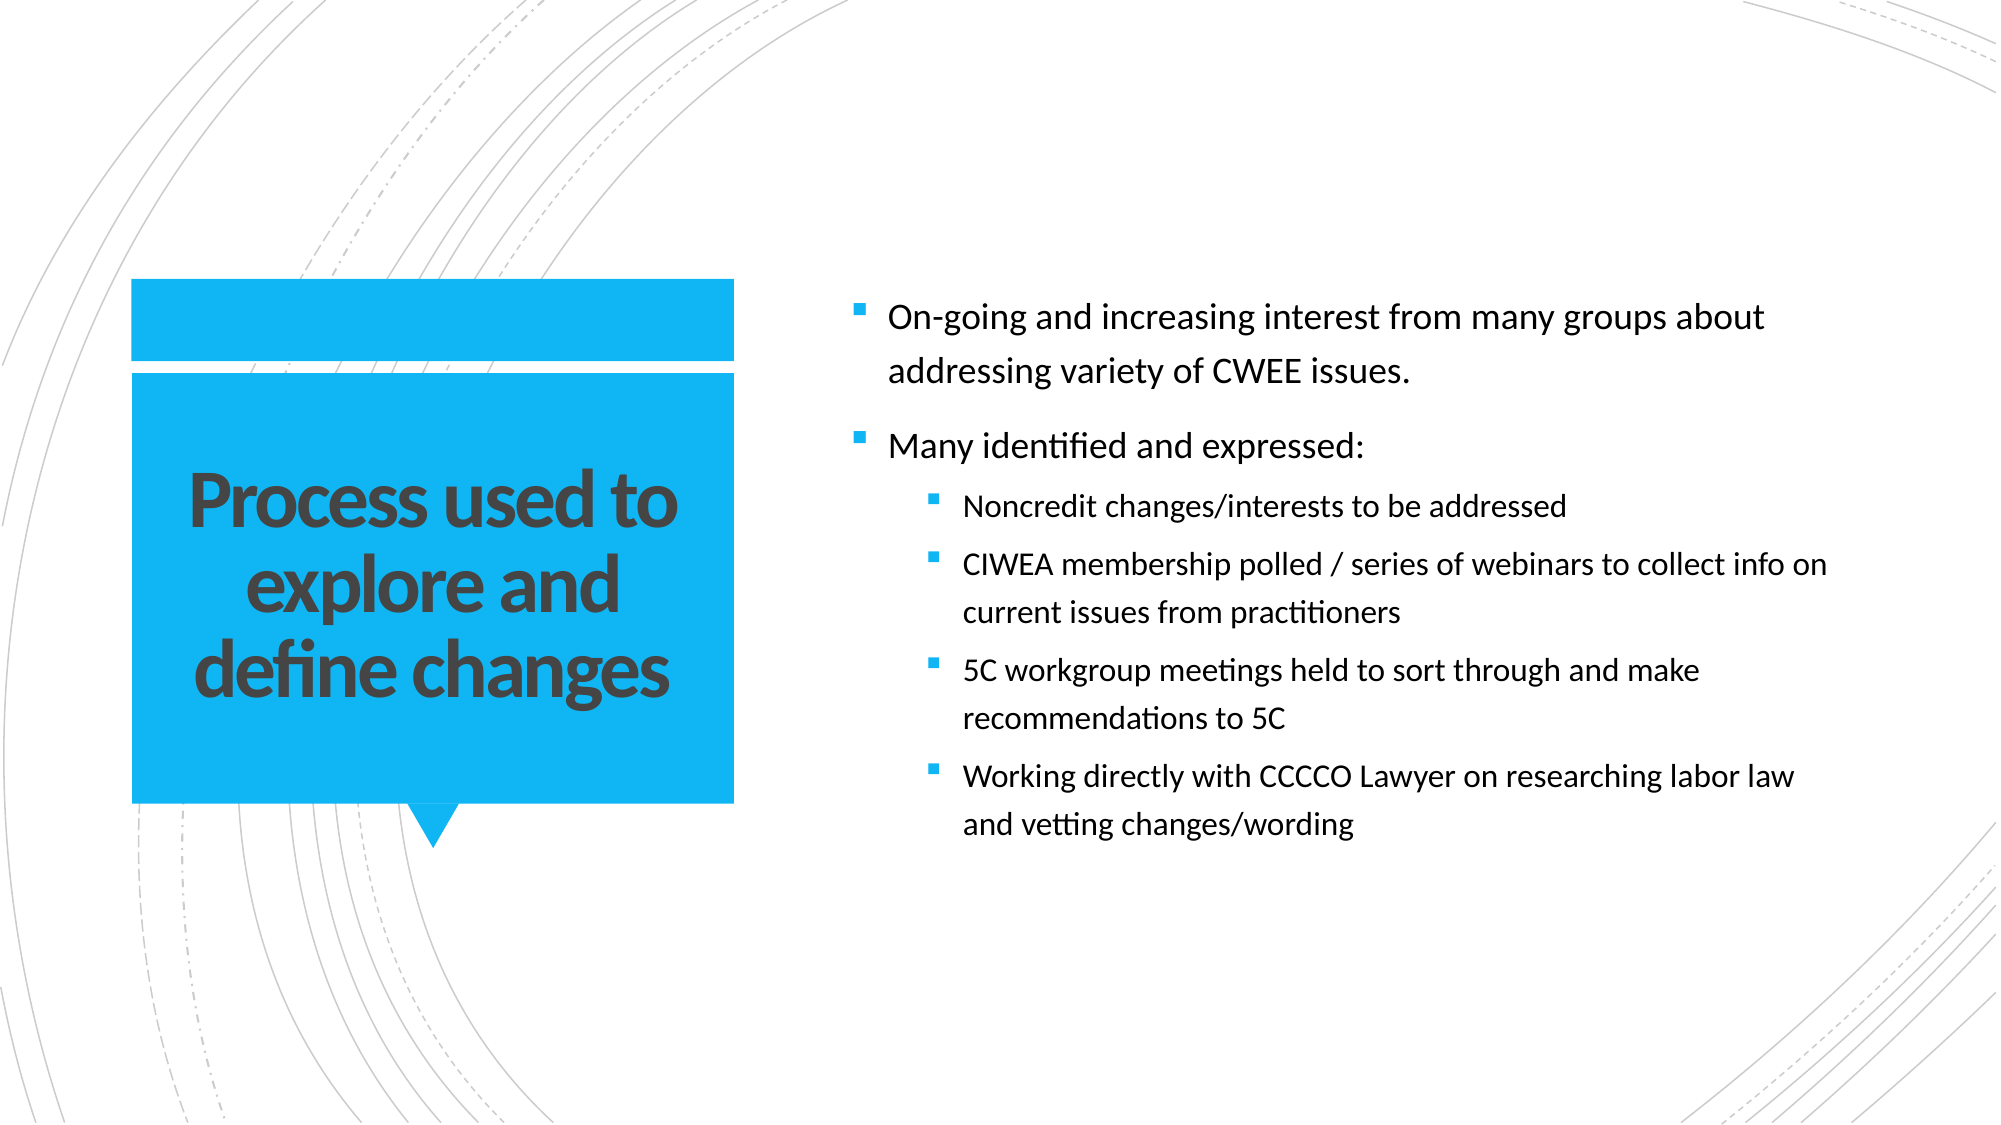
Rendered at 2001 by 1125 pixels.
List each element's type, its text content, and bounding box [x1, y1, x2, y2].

title Process used to explore and define changes [145, 385, 720, 789]
list On-going and increasing interest from many groups about addressing variety of CWEE issues. Many identified and expressed: Noncredit changes/interests to be addressed CIWEA membership polled / series of webinars to collect info on current issues from practitioners 5C workgroup meetings held to sort through and make recommendations to 5C Working directly with CCCCO Lawyer on researching labor law and vetting changes/wording [835, 172, 1866, 953]
